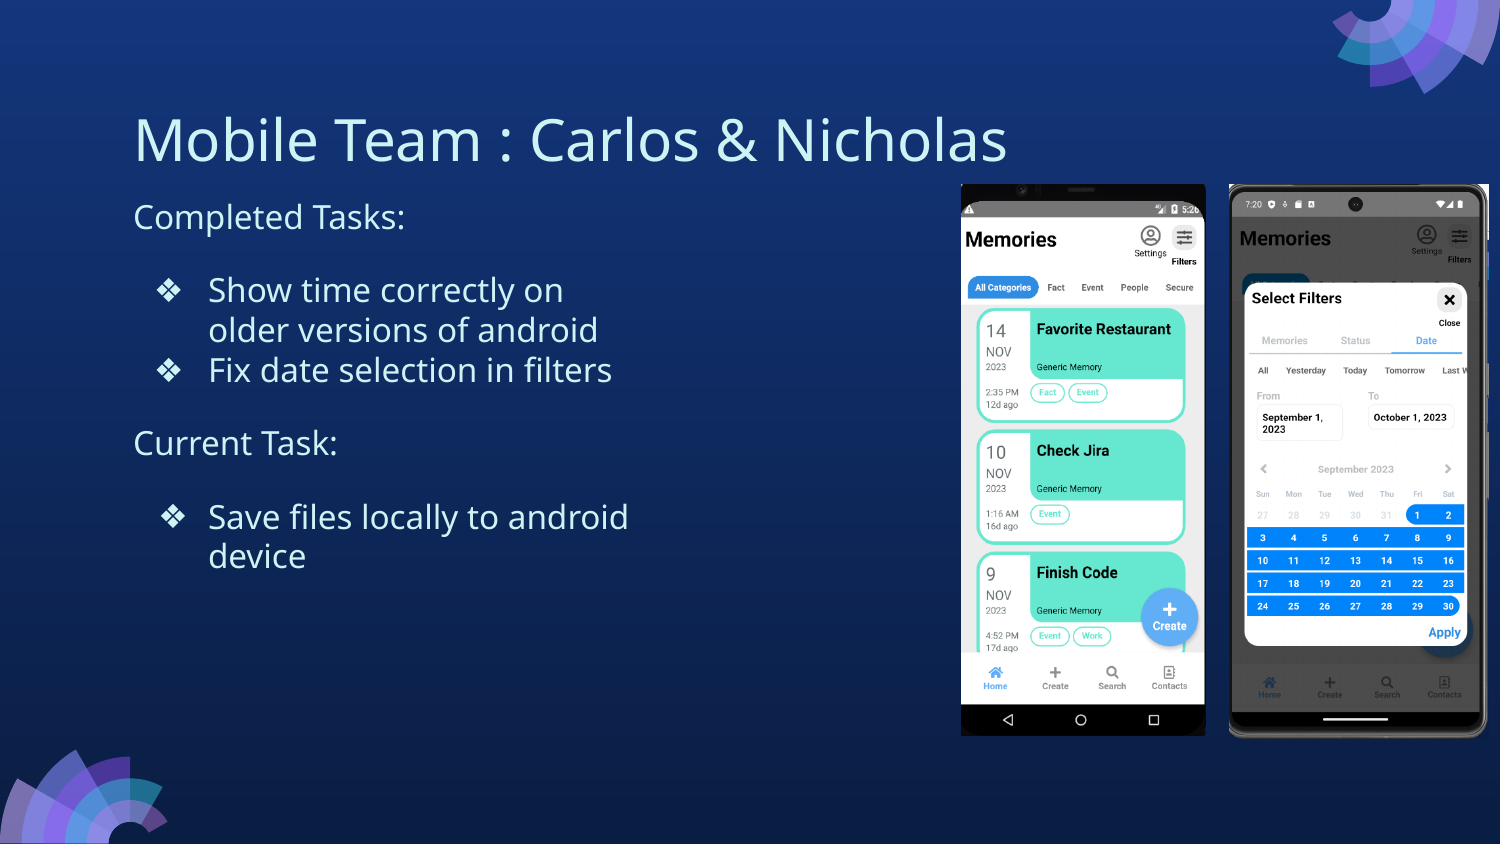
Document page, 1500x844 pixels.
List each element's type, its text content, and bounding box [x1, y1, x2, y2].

picture [1229, 184, 1489, 739]
list Completed Tasks: Show time correctly on older versions of android Fix date selection in filters Current Task: Save files locally to android device [118, 181, 653, 739]
title Mobile Team : Carlos & Nicholas [118, 88, 1382, 183]
picture [961, 184, 1206, 736]
